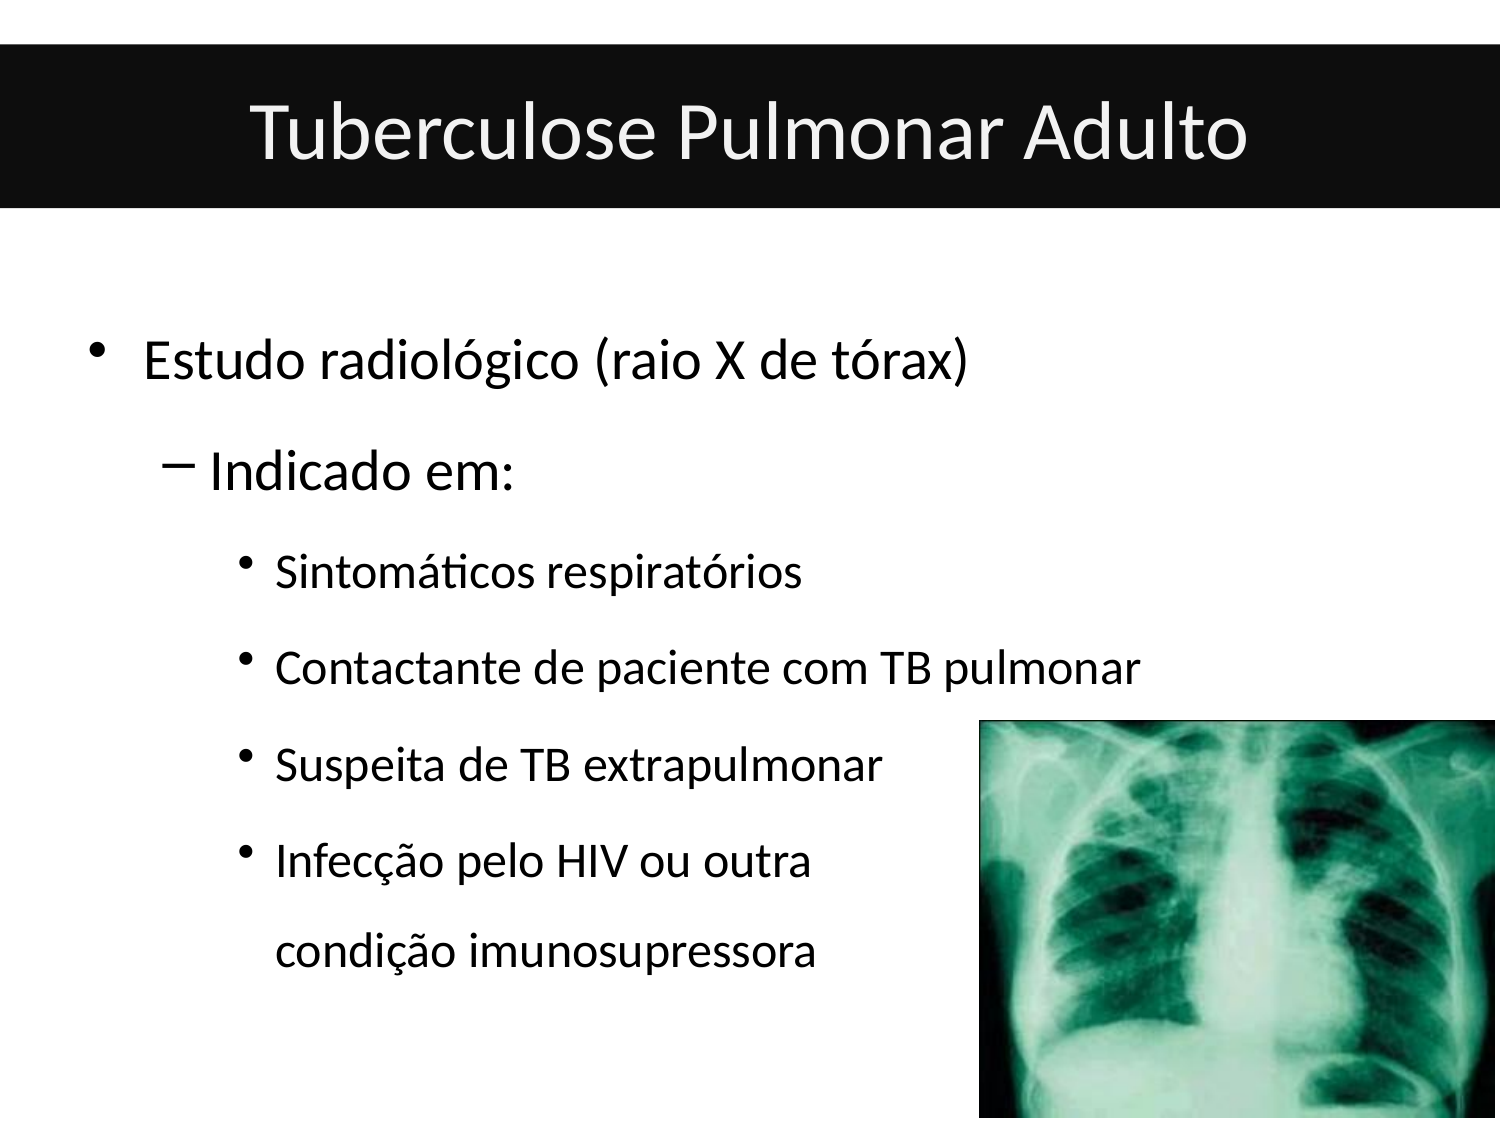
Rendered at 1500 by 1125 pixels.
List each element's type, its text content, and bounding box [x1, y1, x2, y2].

list Estudo radiológico (raio X de tórax) Indicado em: Sintomáticos respiratórios Contactante de paciente com TB pulmonar Suspeita de TB extrapulmonar Infecção pelo HIV ou outra condição imunosupressora [72, 278, 1436, 1026]
title Tuberculose Pulmonar Adulto [0, 44, 1500, 209]
picture [979, 720, 1495, 1118]
